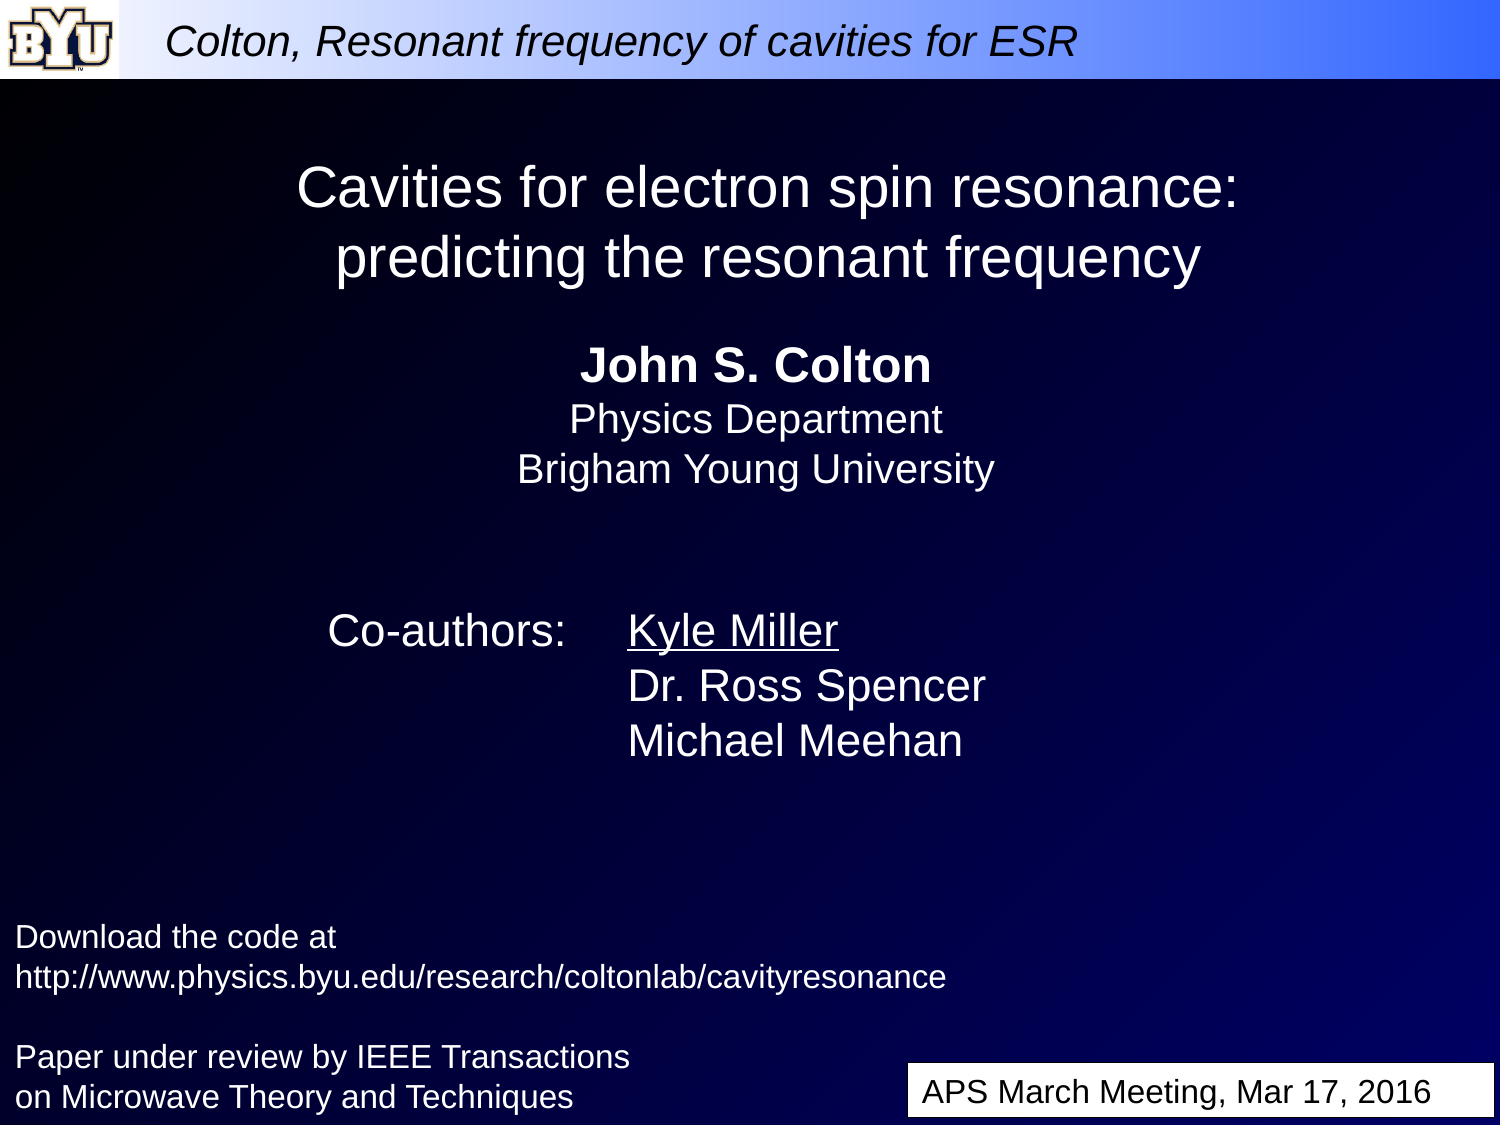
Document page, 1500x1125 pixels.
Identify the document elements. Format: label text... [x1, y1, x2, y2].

text_box Download the code at http://www.physics.byu.edu/research/coltonlab/cavityresonance Paper under review by IEEE Transactions on Microwave Theory and Techniques [0, 907, 975, 1123]
text_box John S. Colton Physics Department Brigham Young University [99, 324, 1413, 500]
title Cavities for electron spin resonance: predicting the resonant frequency [162, 125, 1375, 313]
text_box Co-authors: Kyle Miller Dr. Ross Spencer Michael Meehan [312, 593, 1275, 828]
picture [0, 0, 119, 79]
text_box APS March Meeting, Mar 17, 2016 [975, 1062, 1495, 1118]
